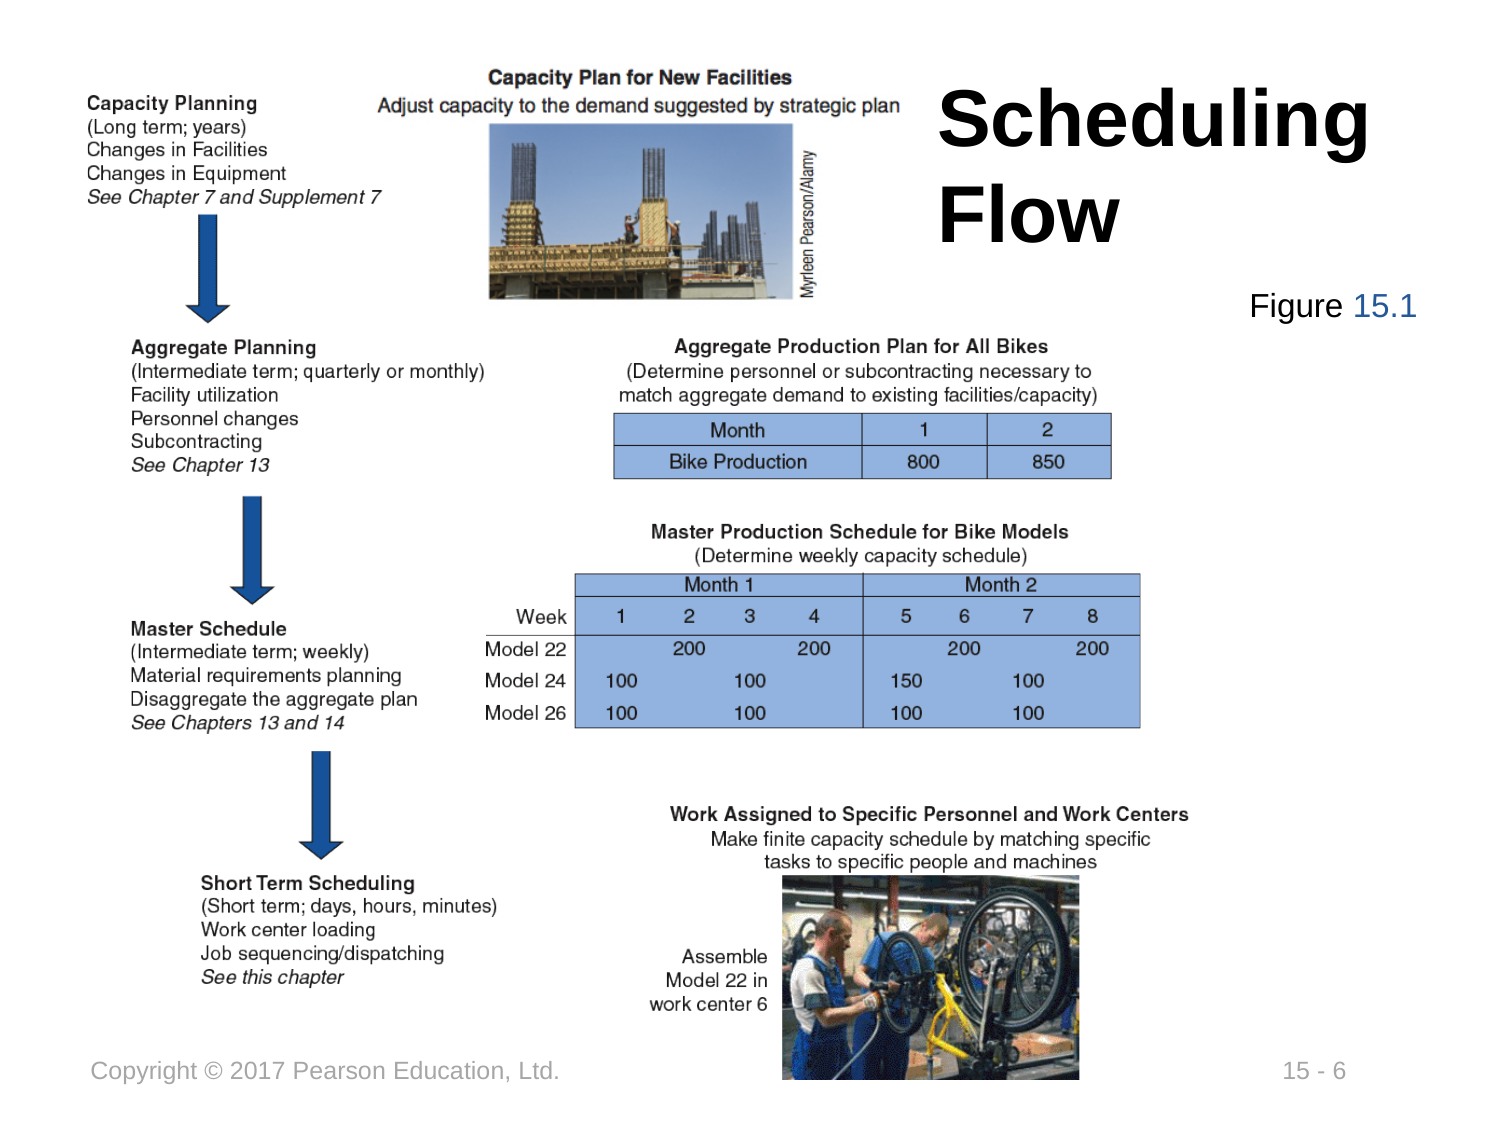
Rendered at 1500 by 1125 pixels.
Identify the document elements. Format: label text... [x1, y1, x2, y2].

picture [131, 331, 1210, 1080]
text_box Figure 15.1 [1234, 276, 1433, 332]
title Scheduling Flow [891, 57, 1457, 268]
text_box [87, 63, 903, 331]
